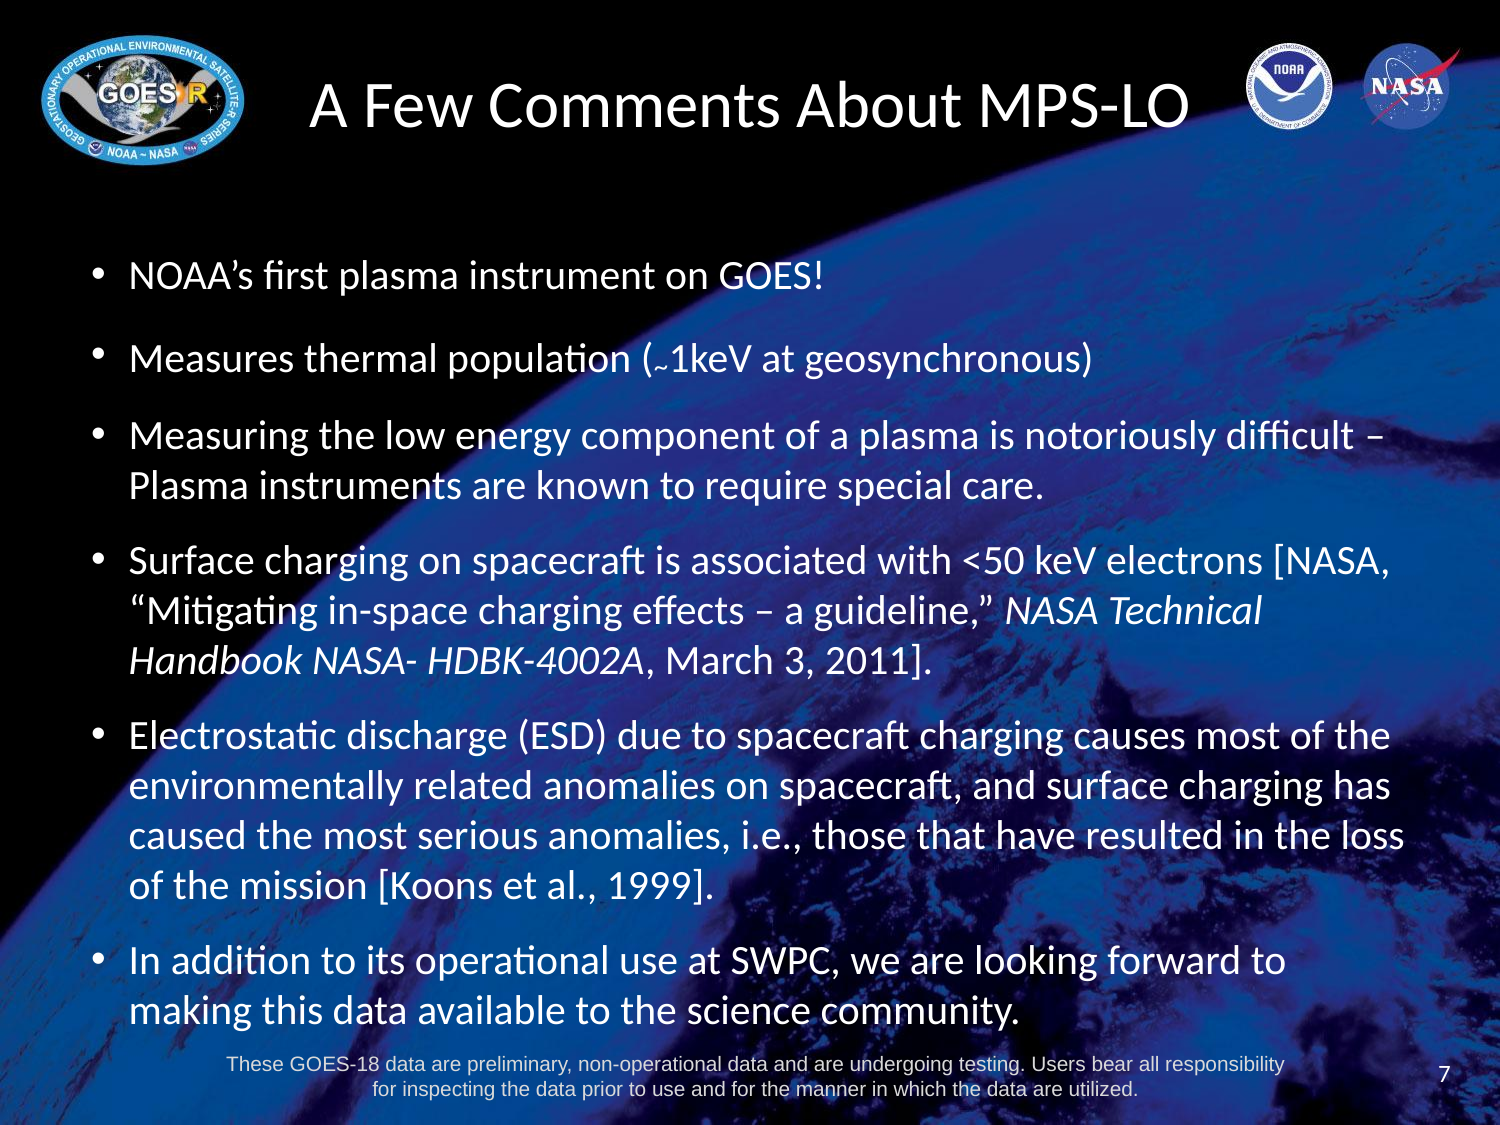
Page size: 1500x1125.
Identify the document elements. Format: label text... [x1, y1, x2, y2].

text_box These GOES-18 data are preliminary, non-operational data and are undergoing testing. Users bear all responsibility for inspecting the data prior to use and for the manner in which the data are utilized. [211, 1043, 1300, 1104]
title A Few Comments About MPS-LO [225, 21, 1277, 180]
list NOAA’s first plasma instrument on GOES! Measures thermal population (~1keV at geosynchronous) Measuring the low energy component of a plasma is notoriously difficult – Plasma instruments are known to require special care. Surface charging on spacecraft is associated with <50 keV electrons [NASA, “Mitigating in-space charging effects – a guideline,” NASA Technical Handbook NASA- HDBK-4002A, March 3, 2011]. Electrostatic discharge (ESD) due to spacecraft charging causes most of the environmentally related anomalies on spacecraft, and surface charging has caused the most serious anomalies, i.e., those that have resulted in the loss of the mission [Koons et al., 1999]. In addition to its operational use at SWPC, we are looking forward to making this data available to the science community. [75, 240, 1425, 983]
picture [0, 0, 1500, 1125]
slide_number 7 [1353, 1042, 1466, 1103]
